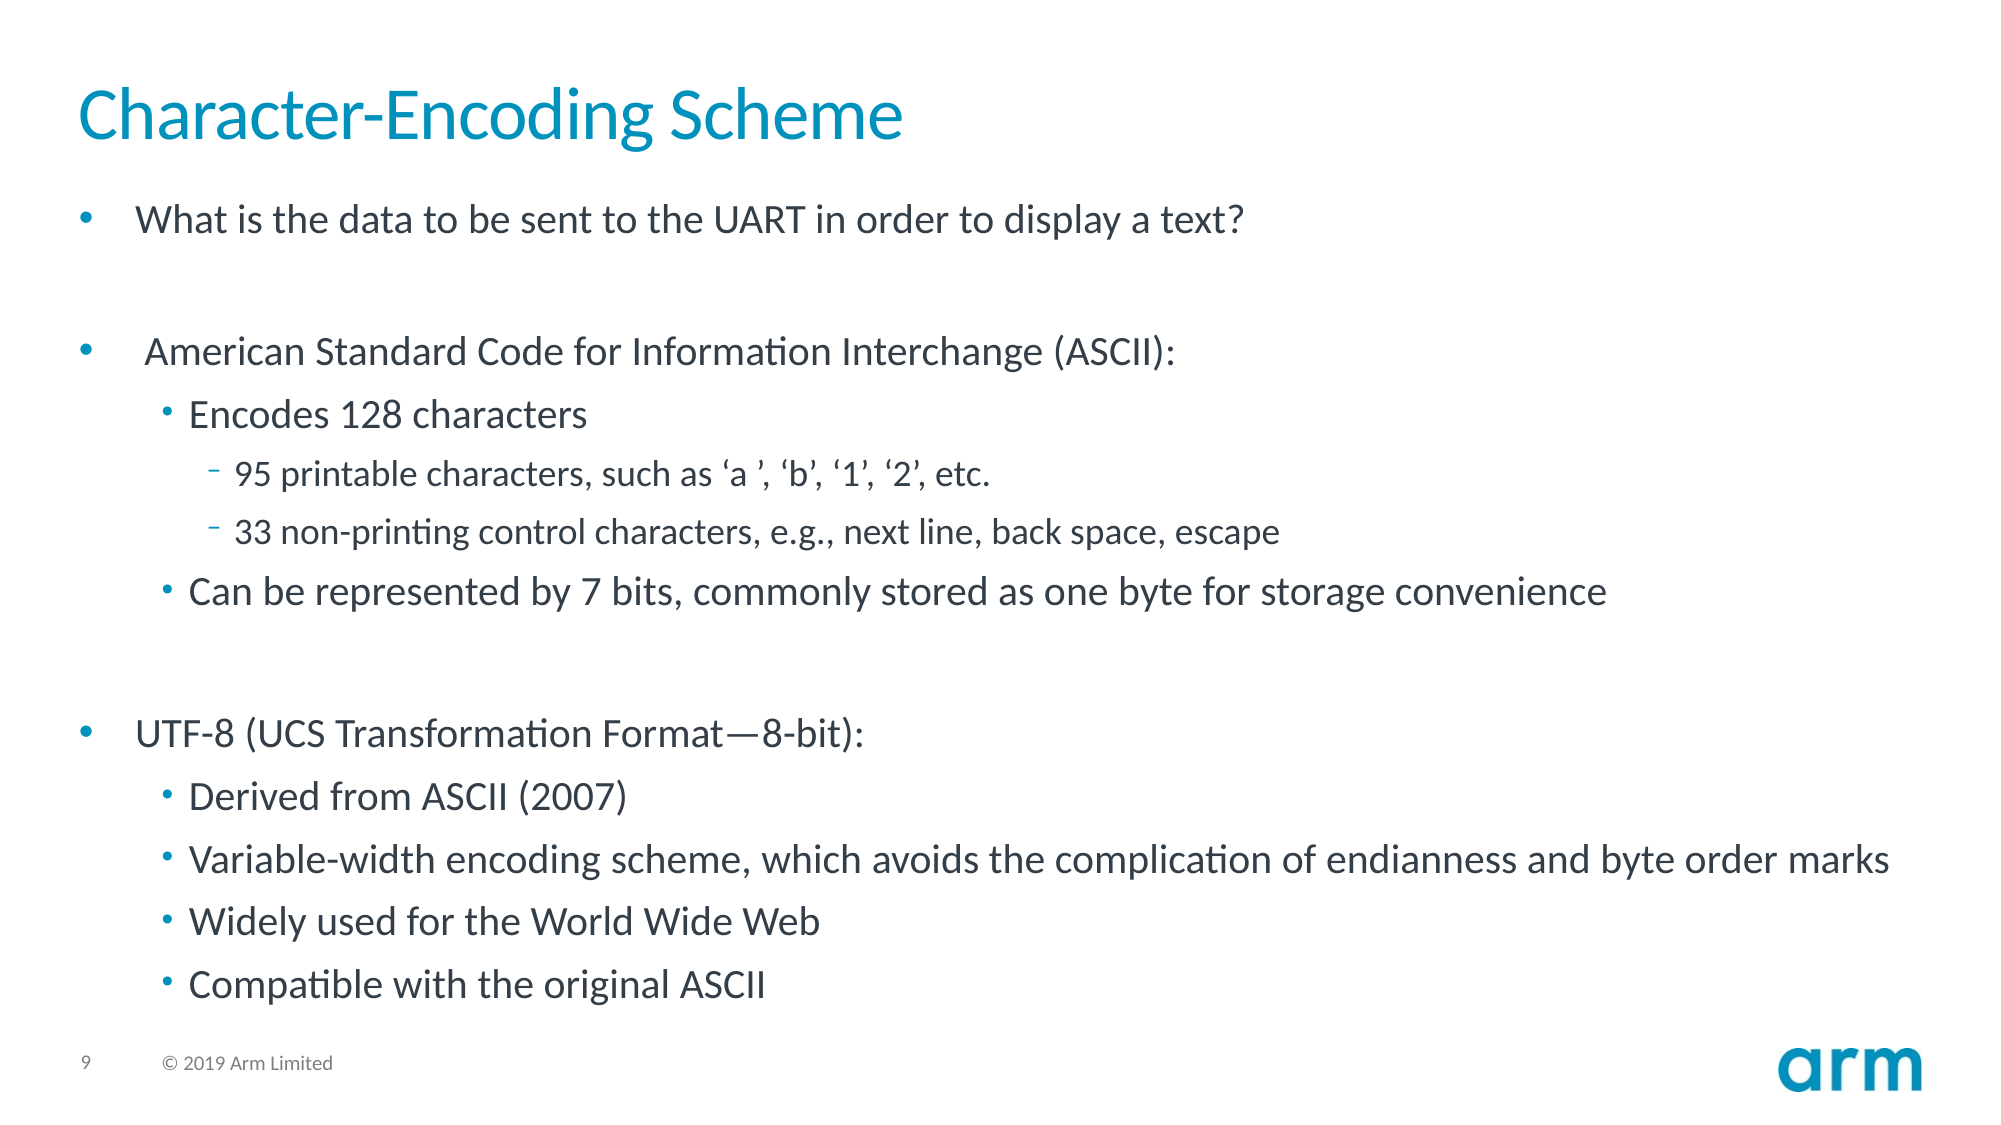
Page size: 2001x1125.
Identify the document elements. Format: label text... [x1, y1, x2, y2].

picture [1788, 1056, 1812, 1083]
title Character-Encoding Scheme [78, 78, 1922, 186]
picture [1889, 1048, 1903, 1053]
picture [1803, 1048, 1922, 1092]
list What is the data to be sent to the UART in order to display a text? American Standard Code for Information Interchange (ASCII): Encodes 128 characters 95 printable characters, such as ‘a ’, ‘b’, ‘1’, ‘2’, etc. 33 non-printing control characters, e.g., next line, back space, escape Can be represented by 7 bits, commonly stored as one byte for storage convenience UTF-8 (UCS Transformation Format—8-bit): Derived from ASCII (2007) Variable-width encoding scheme, which avoids the complication of endianness and byte order marks Widely used for the World Wide Web Compatible with the original ASCII [78, 192, 1922, 1004]
picture [1911, 1048, 1922, 1062]
picture [1778, 1072, 1794, 1092]
picture [1778, 1048, 1794, 1067]
